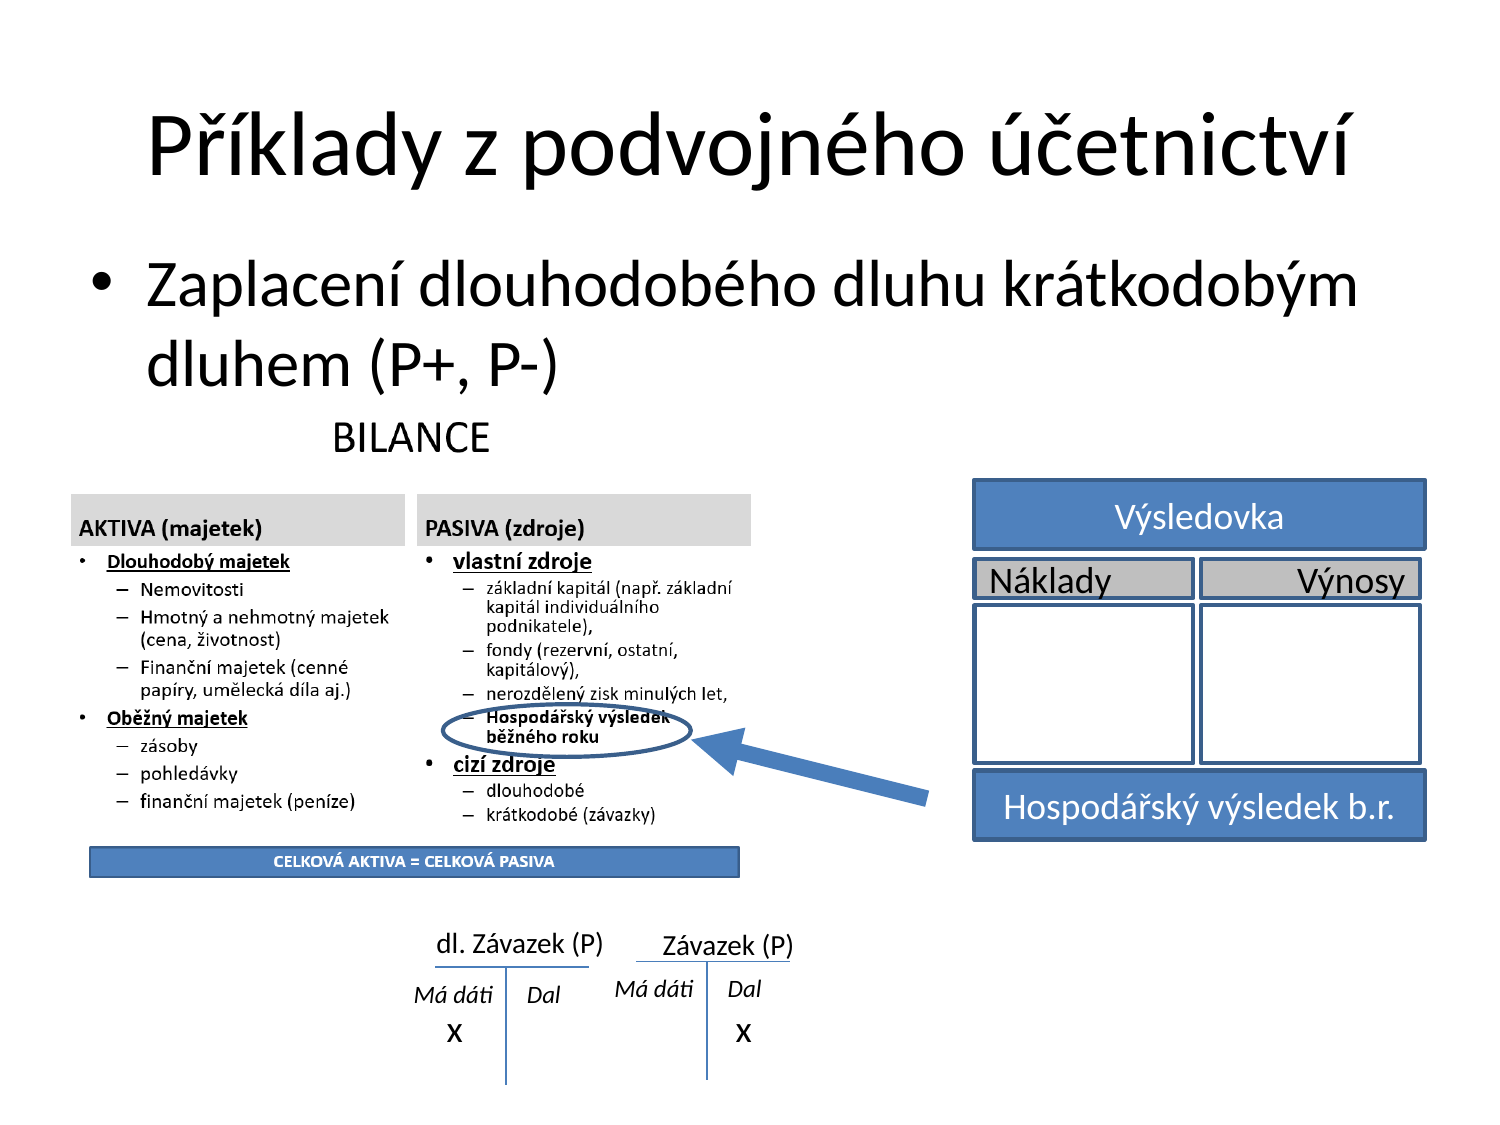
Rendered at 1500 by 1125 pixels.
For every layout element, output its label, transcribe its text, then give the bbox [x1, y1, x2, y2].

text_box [974, 479, 1426, 840]
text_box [398, 916, 635, 1086]
picture [67, 420, 756, 883]
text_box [599, 918, 832, 1081]
list Zaplacení dlouhodobého dluhu krátkodobým dluhem (P+, P-) [75, 232, 1425, 1005]
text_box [690, 739, 928, 799]
title Příklady z podvojného účetnictví [75, 45, 1425, 232]
